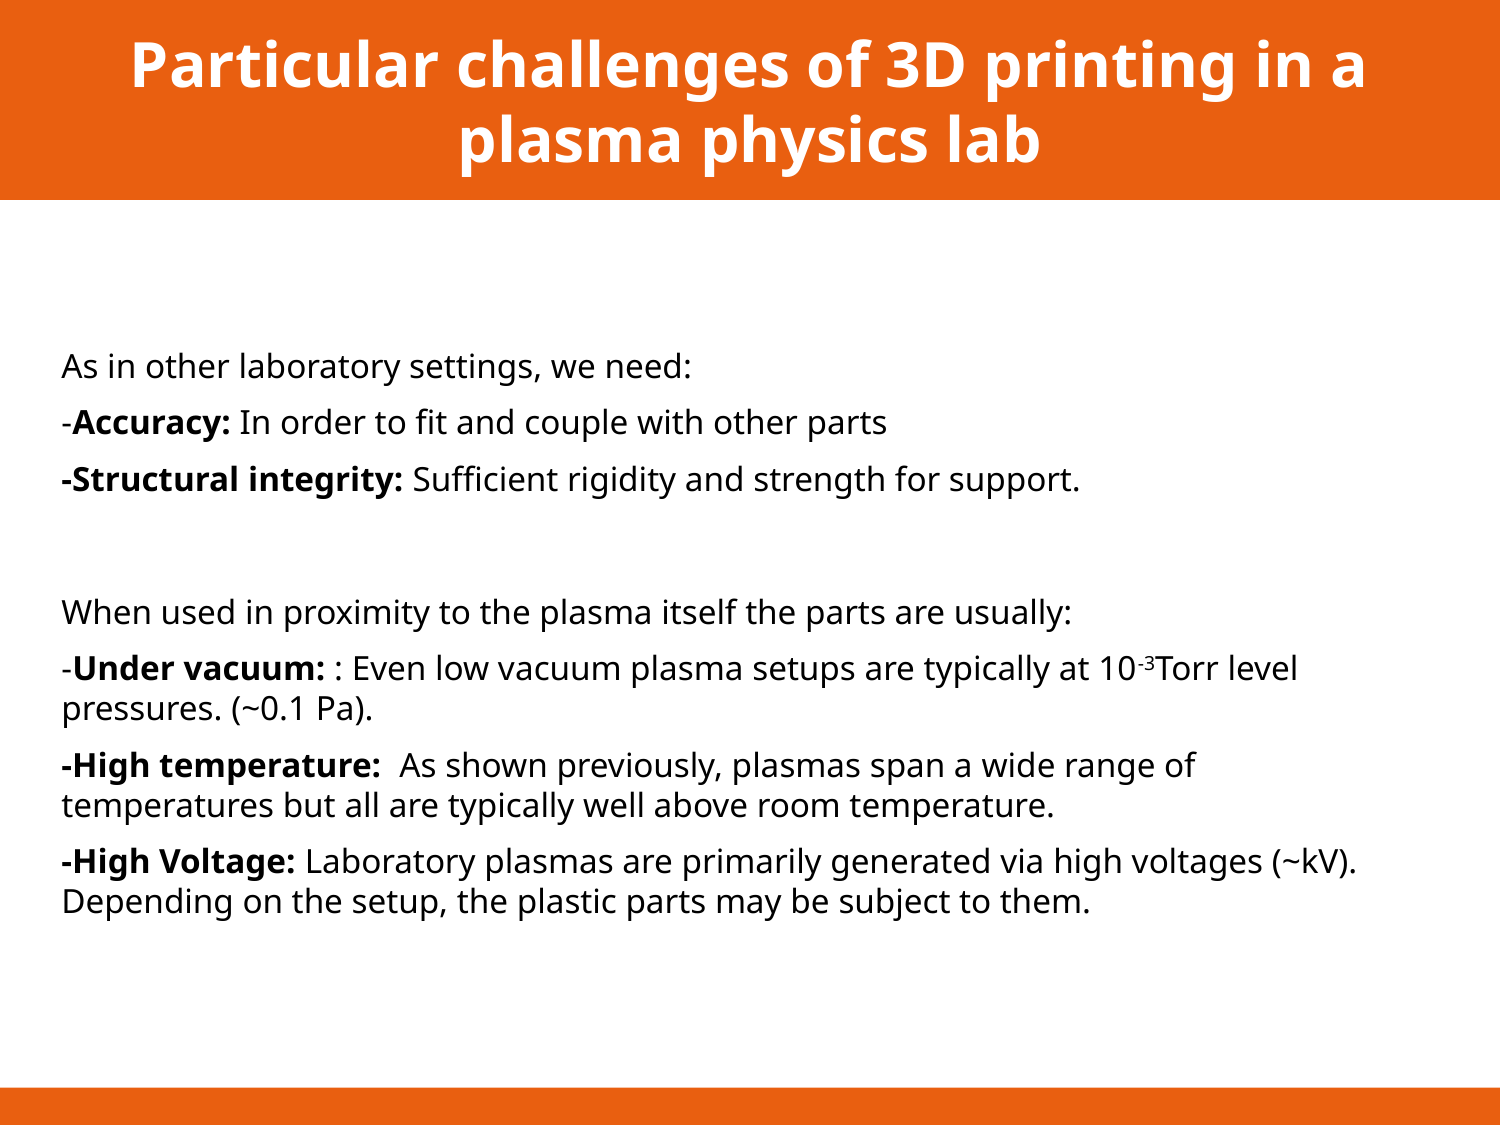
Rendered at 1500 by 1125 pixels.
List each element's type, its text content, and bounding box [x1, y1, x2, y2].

text_box As in other laboratory settings, we need: -Accuracy: In order to fit and couple with other parts -Structural integrity: Sufficient rigidity and strength for support. [46, 337, 1393, 571]
text_box When used in proximity to the plasma itself the parts are usually: -Under vacuum: : Even low vacuum plasma setups are typically at 10-3Torr level pressures. (~0.1 Pa). -High temperature: As shown previously, plasmas span a wide range of temperatures but all are typically well above room temperature. -High Voltage: Laboratory plasmas are primarily generated via high voltages (~kV). Depending on the setup, the plastic parts may be subject to them. [46, 583, 1393, 817]
text_box [0, 1085, 1500, 1125]
text_box Particular challenges of 3D printing in a plasma physics lab [0, 0, 1500, 202]
